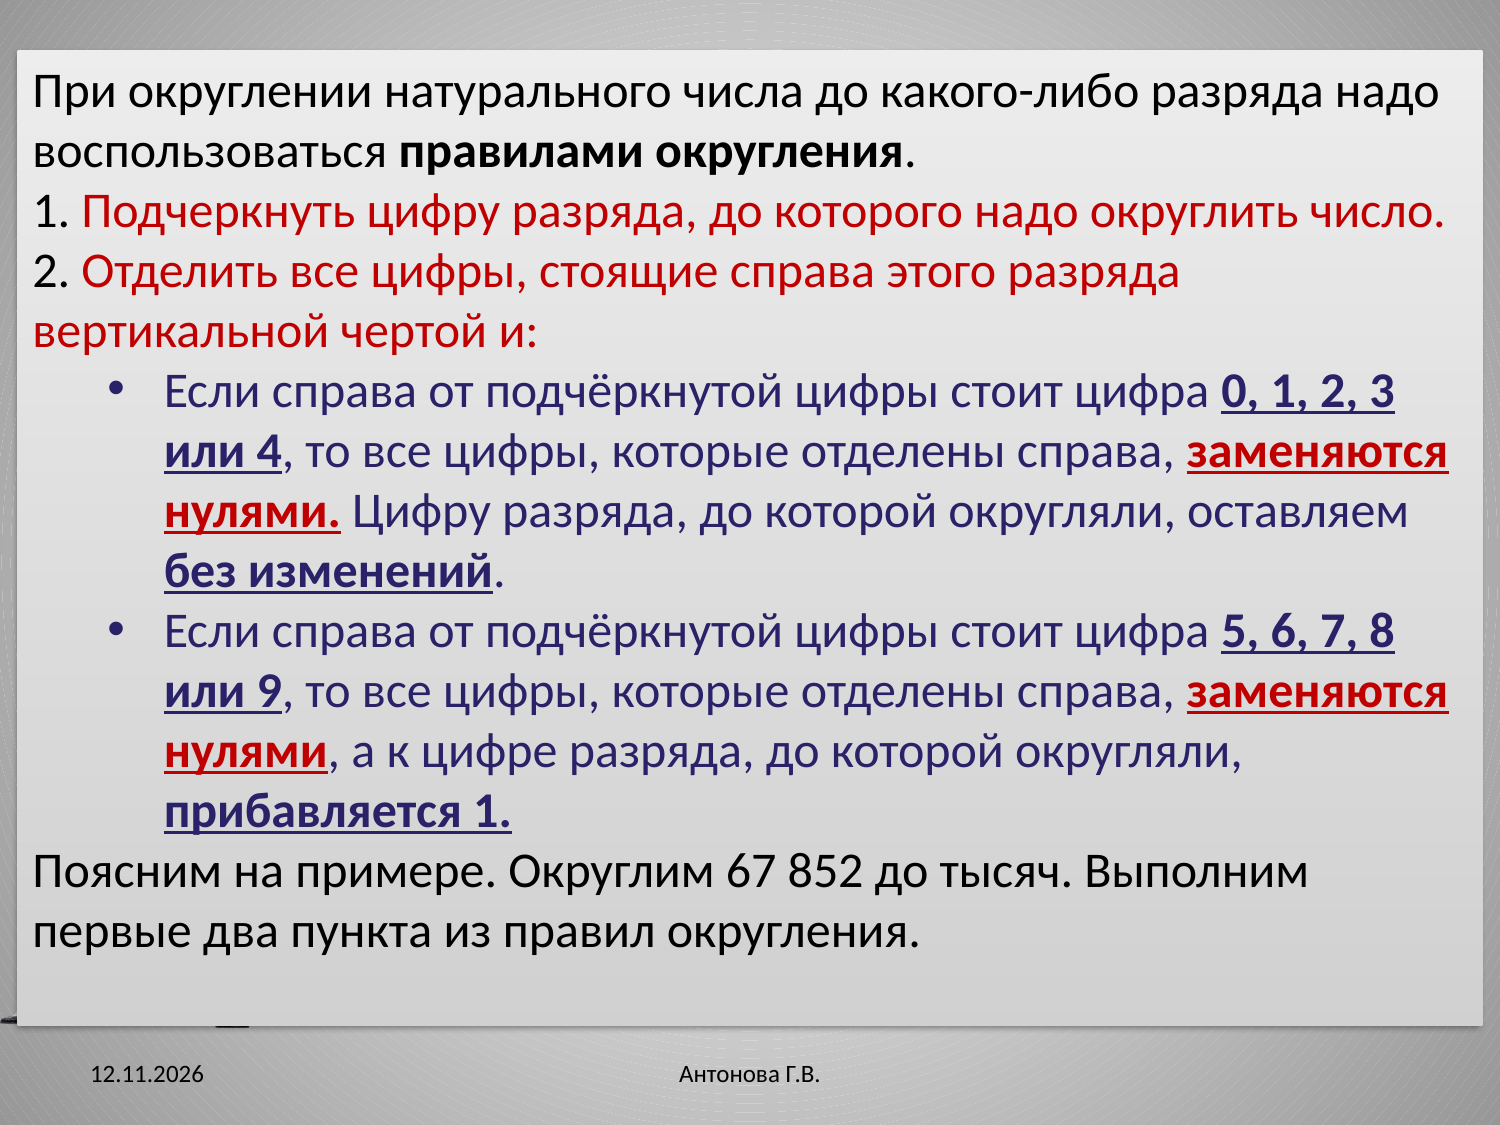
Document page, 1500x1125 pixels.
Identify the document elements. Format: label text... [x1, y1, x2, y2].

footer Антонова Г.В. [512, 1042, 988, 1103]
picture [0, 775, 473, 1028]
text_box При округлении натурального числа до какого-либо разряда надо воспользоваться правилами округления. 1. Подчеркнуть цифру разряда, до которого надо округлить число. 2. Отделить все цифры, стоящие справа этого разряда вертикальной чертой и: Если справа от подчёркнутой цифры стоит цифра 0, 1, 2, 3 или 4, то все цифры, которые отделены справа, заменяются нулями. Цифру разряда, до которой округляли, оставляем без изменений. Если справа от подчёркнутой цифры стоит цифра 5, 6, 7, 8 или 9, то все цифры, которые отделены справа, заменяются нулями, а к цифре разряда, до которой округляли, прибавляется 1. Поясним на примере. Округлим 67 852 до тысяч. Выполним первые два пункта из правил округления. [17, 50, 1483, 1026]
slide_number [75, 1042, 425, 1103]
